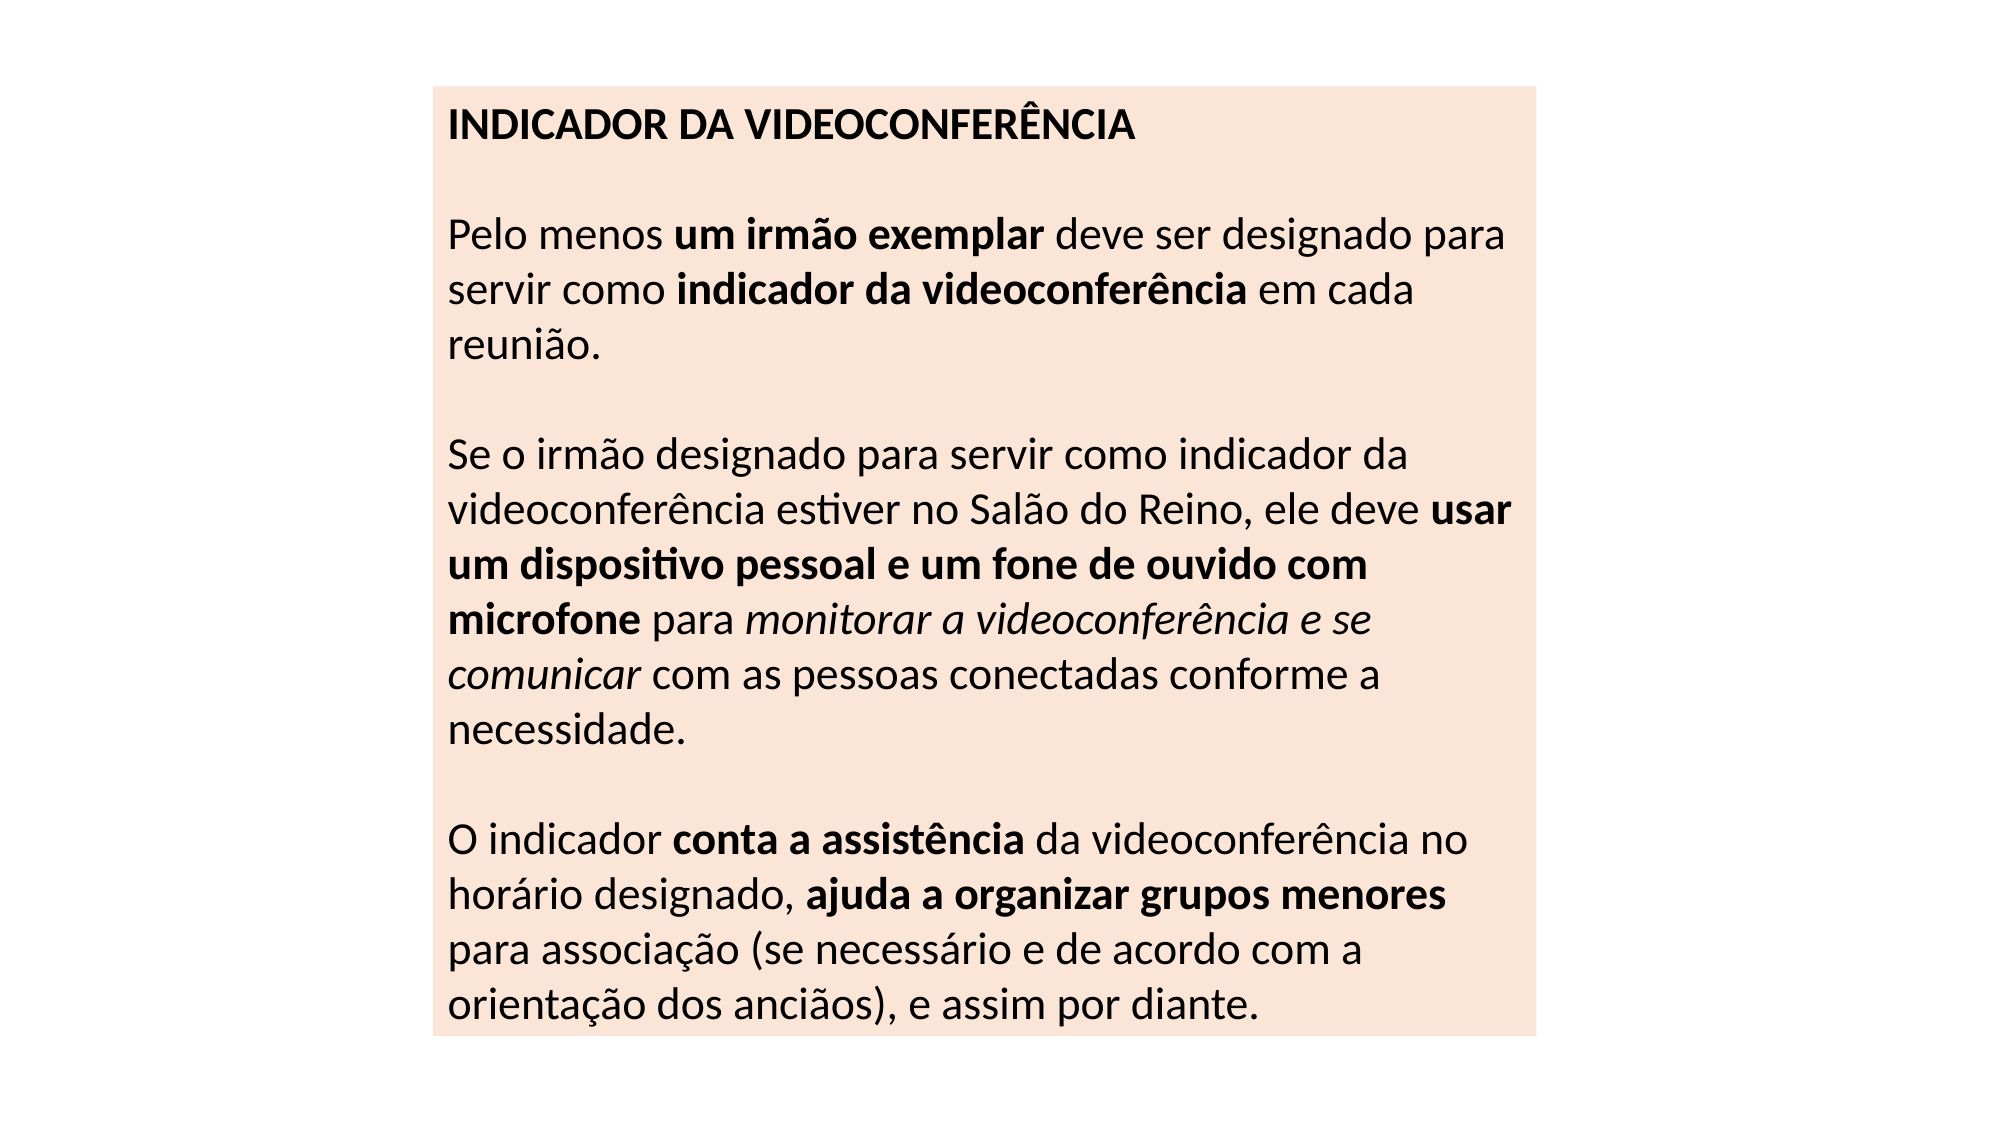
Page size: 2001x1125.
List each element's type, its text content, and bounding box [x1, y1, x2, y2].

text_box INDICADOR DA VIDEOCONFERÊNCIA Pelo menos um irmão exemplar deve ser designado para servir como indicador da videoconferência em cada reunião. Se o irmão designado para servir como indicador da videoconferência estiver no Salão do Reino, ele deve usar um dispositivo pessoal e um fone de ouvido com microfone para monitorar a videoconferência e se comunicar com as pessoas conectadas conforme a necessidade. O indicador conta a assistência da videoconferência no horário designado, ajuda a organizar grupos menores para associação (se necessário e de acordo com a orientação dos anciãos), e assim por diante. [432, 86, 1537, 1036]
